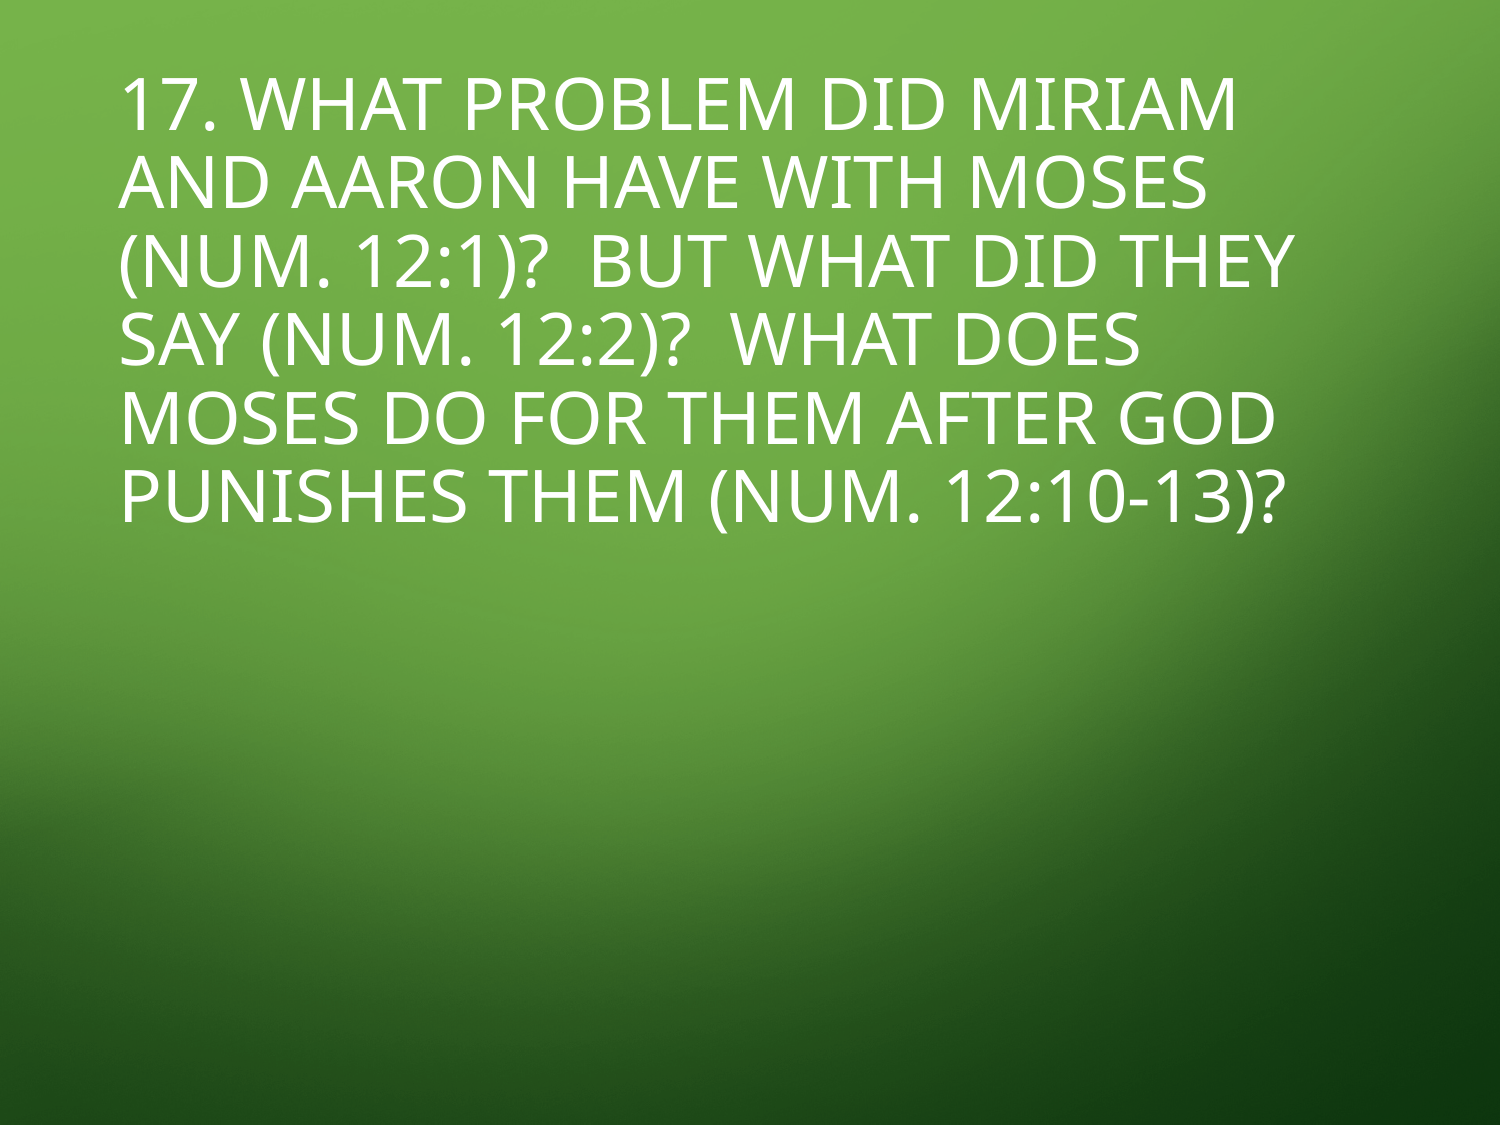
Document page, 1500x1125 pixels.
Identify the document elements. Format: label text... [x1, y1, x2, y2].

title 17. What problem did Miriam and Aaron have with Moses (Num. 12:1)? But what did they say (Num. 12:2)? What does Moses do for them after God punishes them (Num. 12:10-13)? [103, 59, 1397, 1125]
